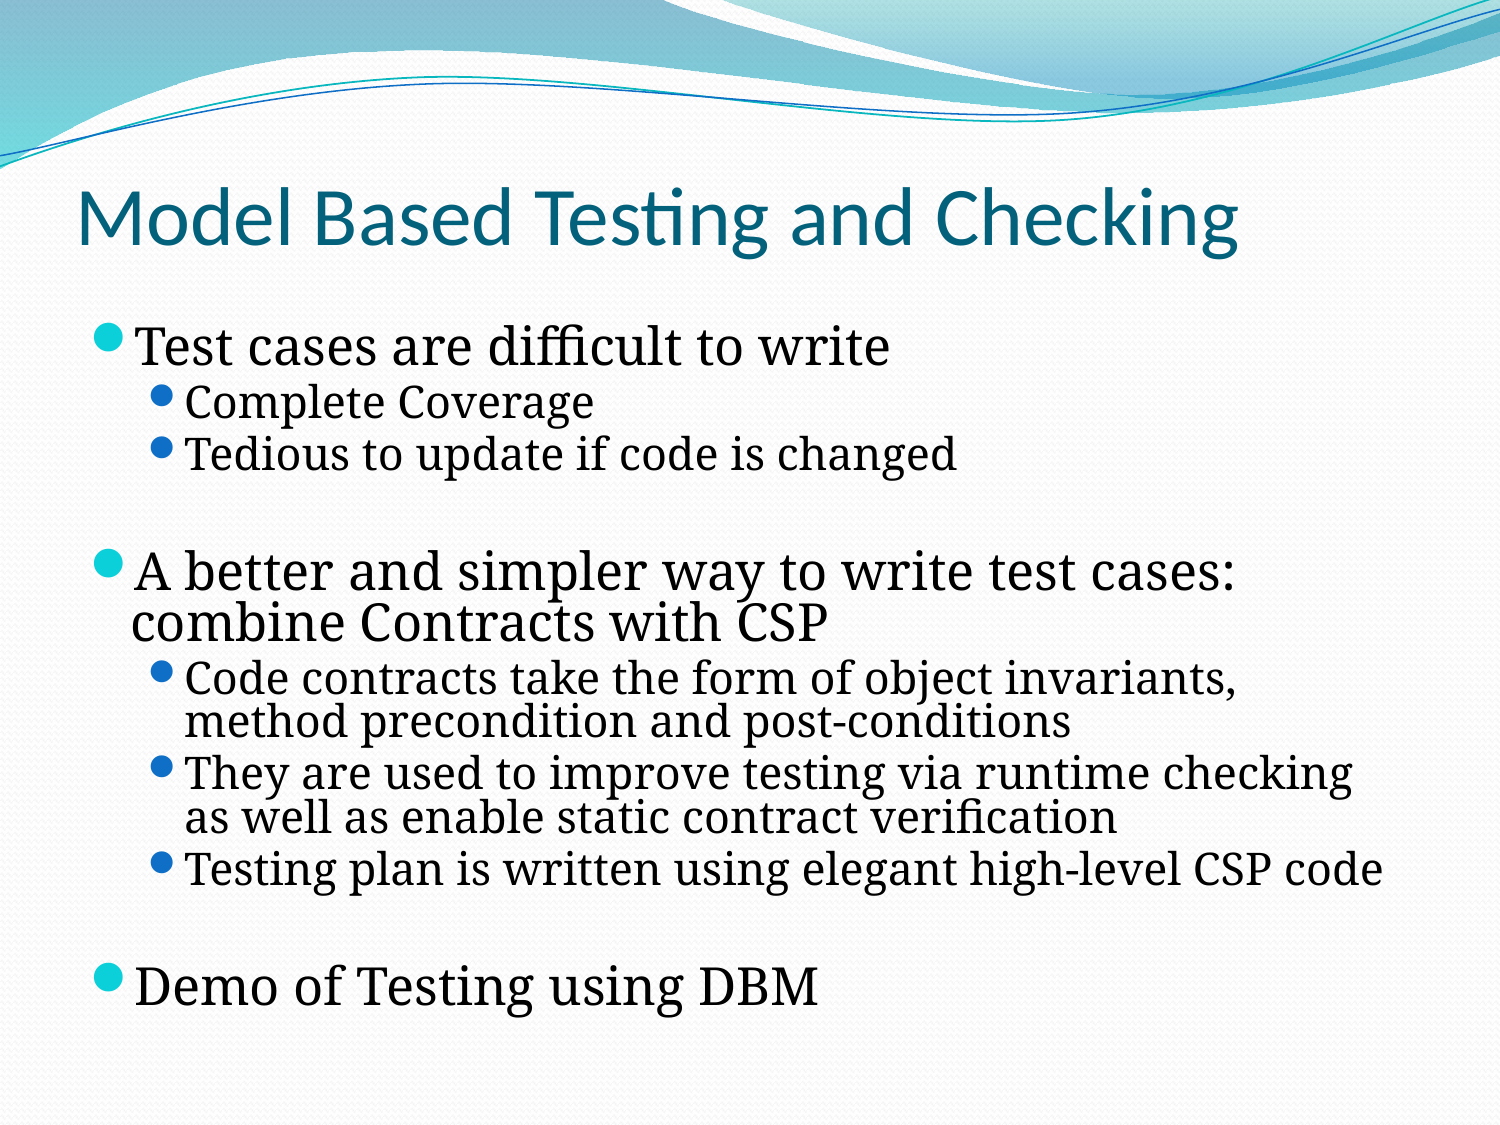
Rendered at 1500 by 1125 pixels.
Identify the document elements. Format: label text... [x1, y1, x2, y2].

list Test cases are difficult to write Complete Coverage Tedious to update if code is changed A better and simpler way to write test cases: combine Contracts with CSP Code contracts take the form of object invariants, method precondition and post-conditions They are used to improve testing via runtime checking as well as enable static contract verification Testing plan is written using elegant high-level CSP code Demo of Testing using DBM [75, 317, 1425, 1038]
title Model Based Testing and Checking [75, 75, 1425, 263]
